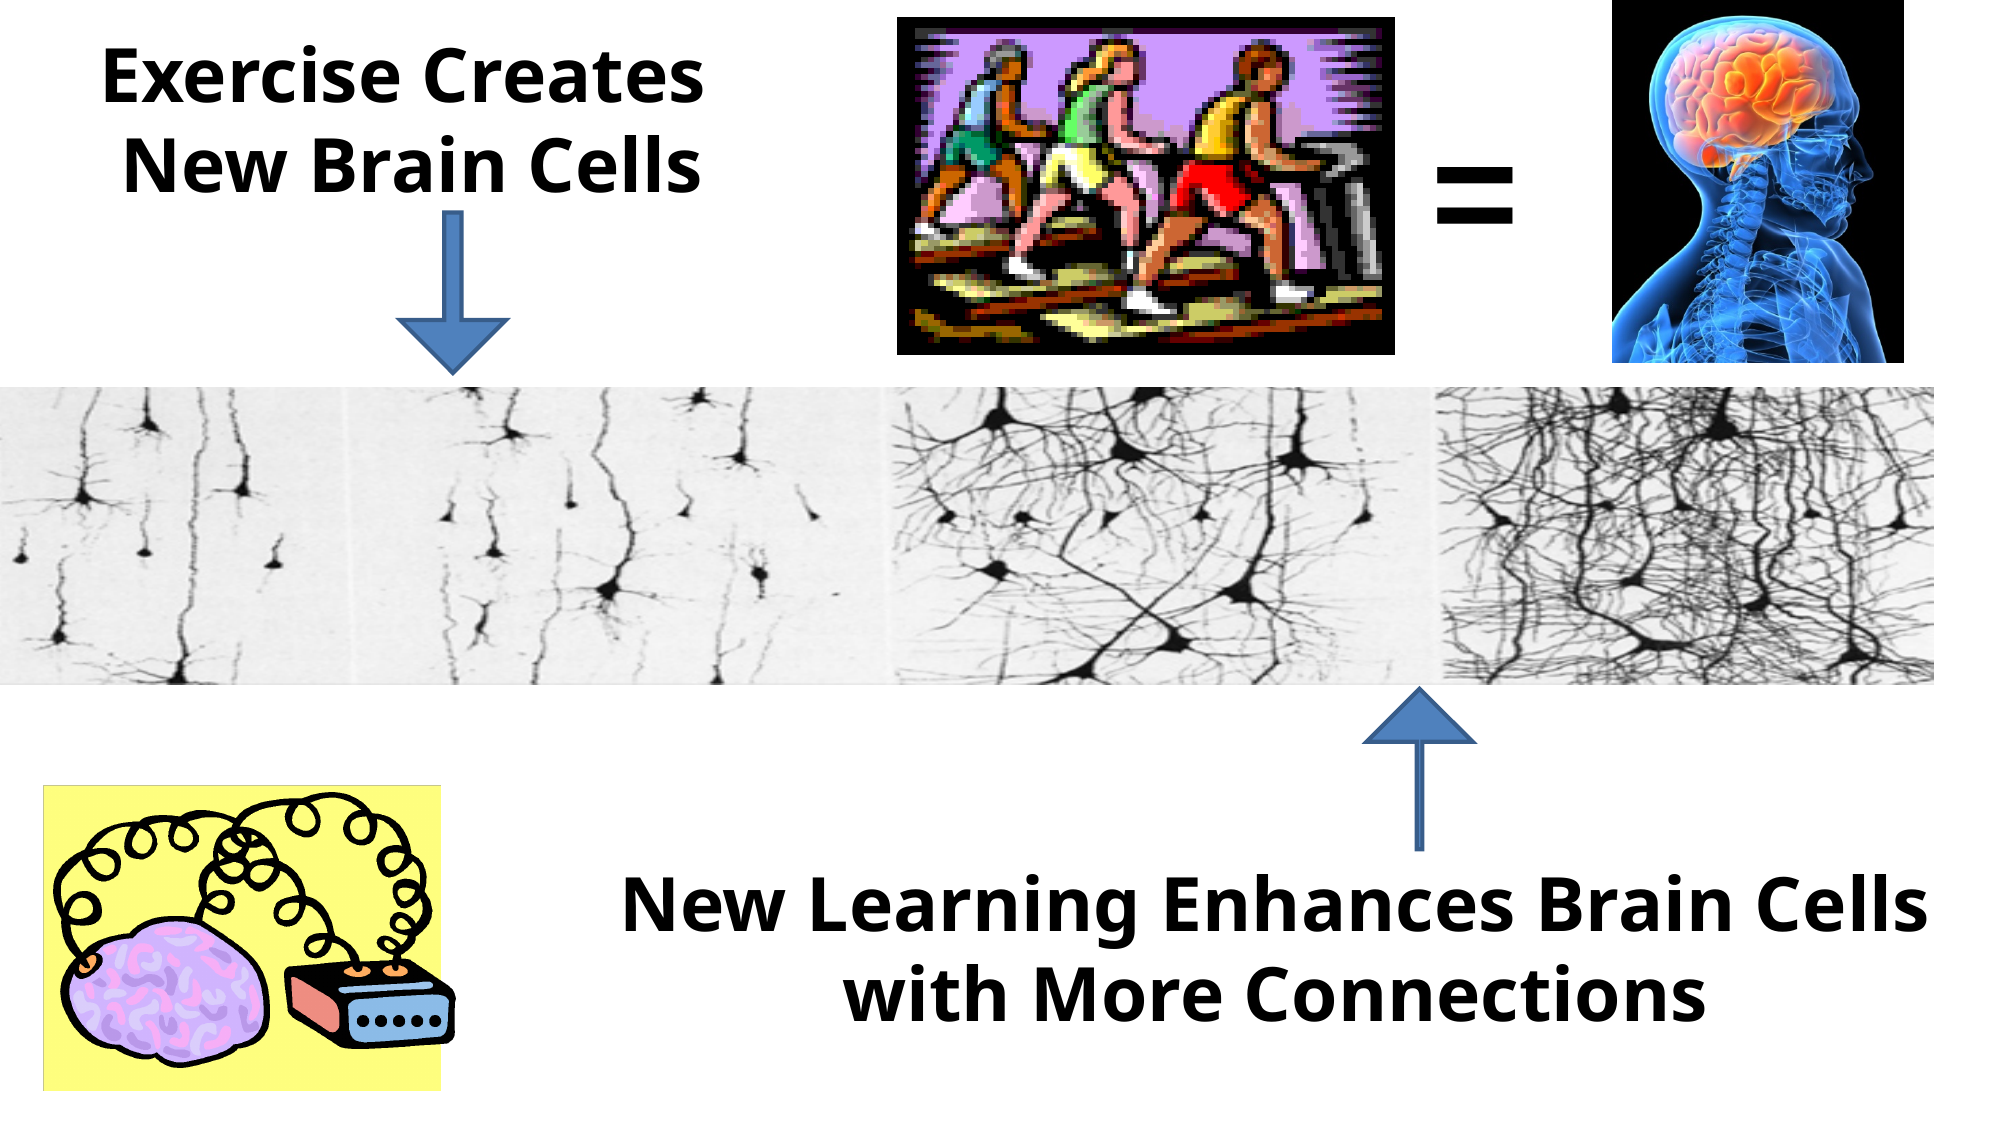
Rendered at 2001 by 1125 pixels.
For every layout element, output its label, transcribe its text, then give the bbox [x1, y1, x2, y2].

text_box = [1416, 87, 1558, 285]
text_box [399, 212, 506, 373]
text_box Exercise Creates New Brain Cells [33, 19, 792, 217]
text_box [1366, 696, 1473, 850]
picture [1612, 0, 1904, 363]
picture [32, 776, 459, 1091]
picture [896, 16, 1395, 355]
text_box New Learning Enhances Brain Cells with More Connections [549, 849, 2000, 1046]
picture [0, 387, 1934, 685]
